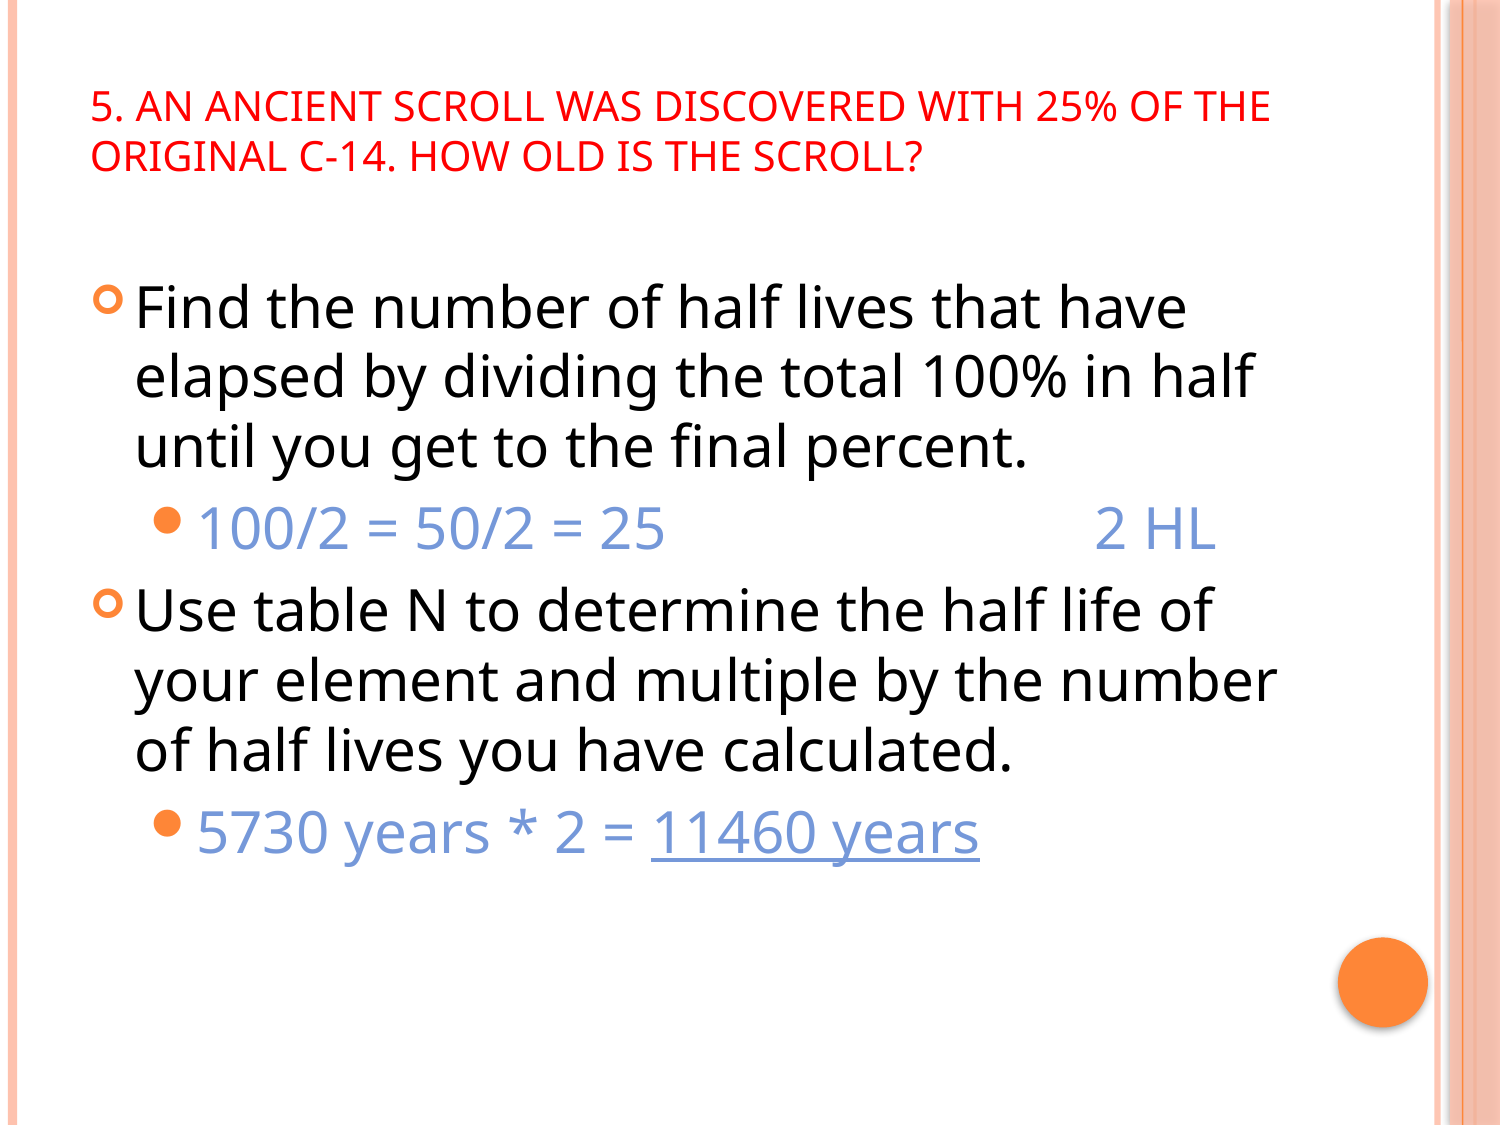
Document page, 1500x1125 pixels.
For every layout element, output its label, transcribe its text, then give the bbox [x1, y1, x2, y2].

title 5. An ancient scroll was discovered with 25% of the original C-14. How old is the scroll? [75, 0, 1300, 188]
list Find the number of half lives that have elapsed by dividing the total 100% in half until you get to the final percent. 100/2 = 50/2 = 25 2 HL Use table N to determine the half life of your element and multiple by the number of half lives you have calculated. 5730 years * 2 = 11460 years [75, 262, 1300, 1062]
